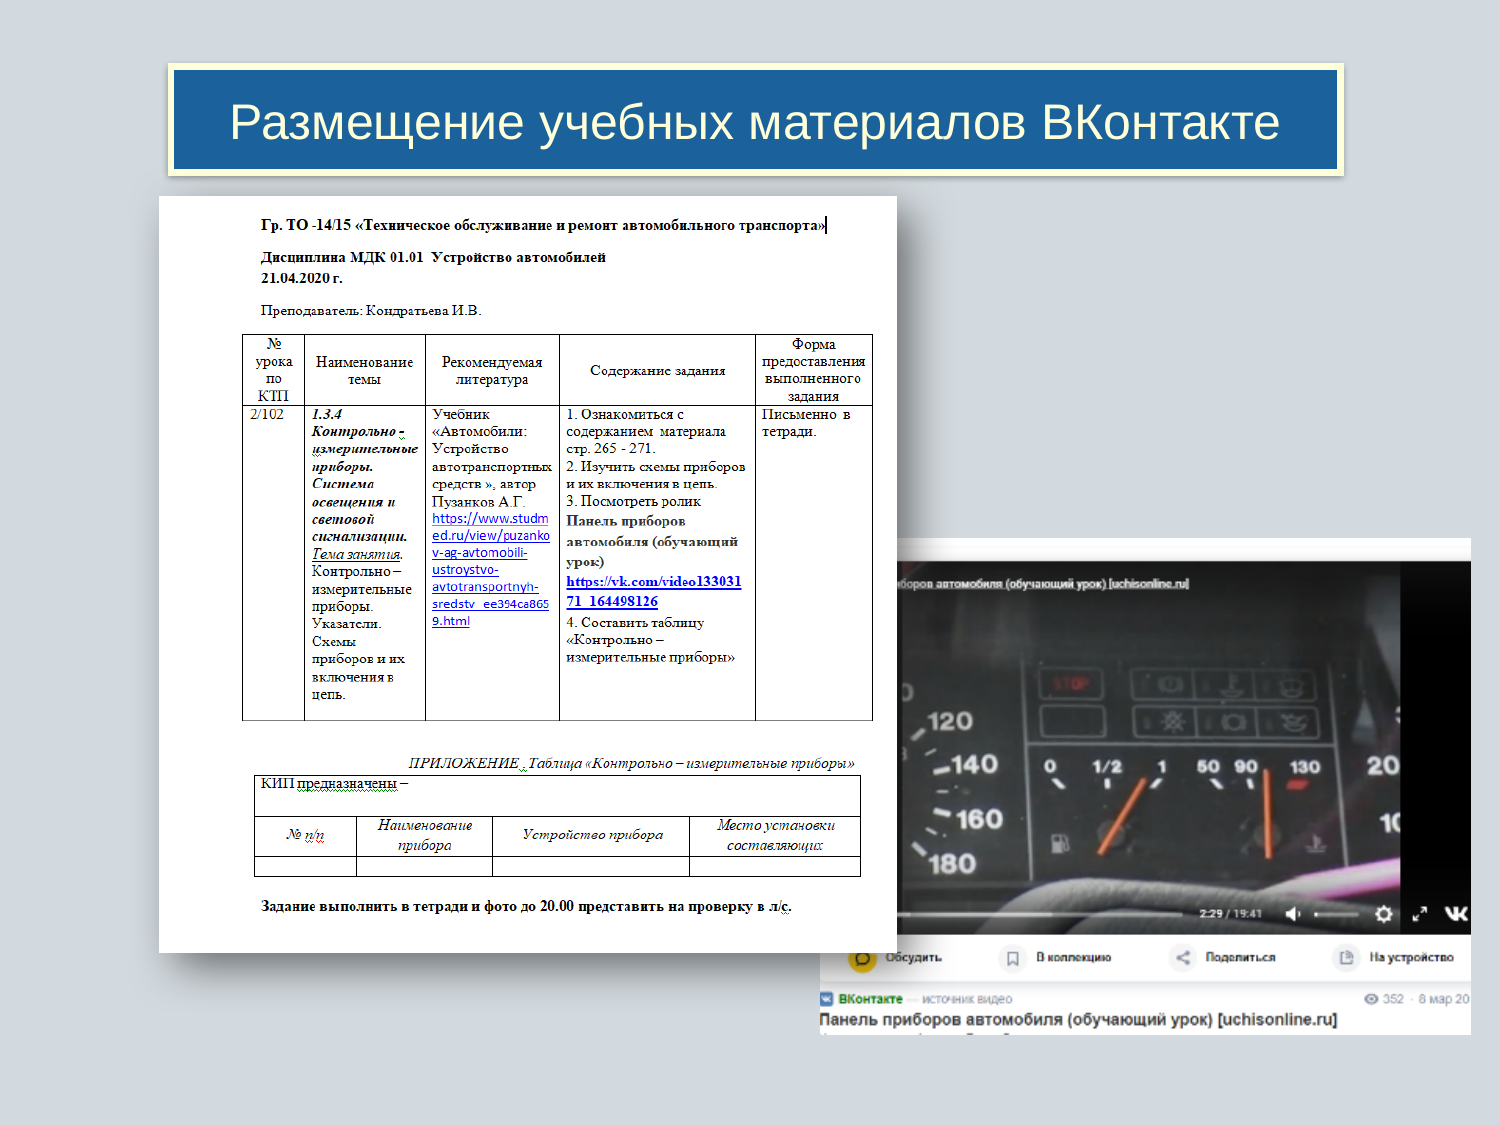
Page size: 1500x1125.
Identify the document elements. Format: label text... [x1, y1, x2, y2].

title Размещение учебных материалов ВКонтакте [168, 63, 1344, 176]
picture [159, 196, 1471, 1036]
